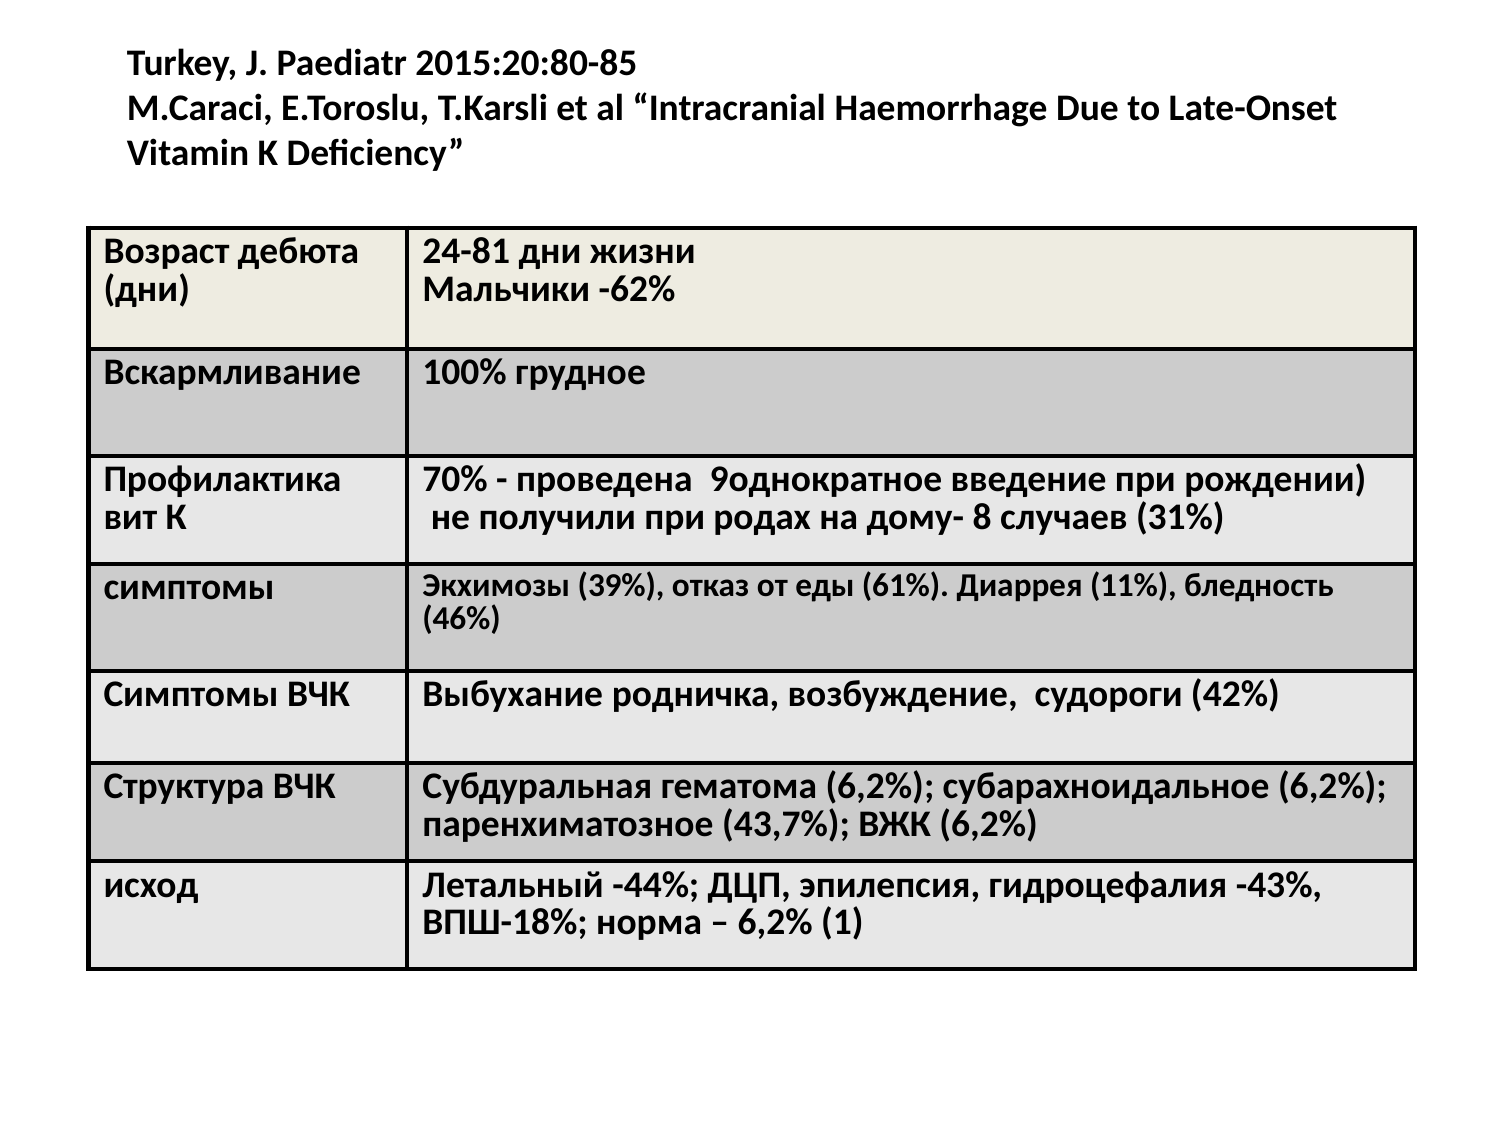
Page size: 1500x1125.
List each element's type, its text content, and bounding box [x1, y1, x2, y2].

table_cell Выбухание родничка, возбуждение, судороги (42%) [409, 673, 1413, 761]
table_cell Профилактика вит К [91, 458, 405, 562]
table_cell Экхимозы (39%), отказ от еды (61%). Диаррея (11%), бледность (46%) [409, 566, 1413, 669]
table_cell 70% - проведена 9однократное введение при рождении) не получили при родах на дому- 8 случаев (31%) [409, 458, 1413, 562]
table_header 24-81 дни жизни Мальчики -62% [409, 230, 1413, 347]
table_cell Симптомы ВЧК [91, 673, 405, 761]
table_cell 100% грудное [409, 351, 1413, 454]
table_cell Летальный -44%; ДЦП, эпилепсия, гидроцефалия -43%, ВПШ-18%; норма – 6,2% (1) [409, 863, 1413, 967]
table_cell исход [91, 863, 405, 967]
text_box Turkey, J. Paediatr 2015:20:80-85 M.Caraci, E.Toroslu, T.Karsli et al “Intracranial Haemorrhage Due to Late-Onset Vitamin K Deficiency” [112, 30, 1400, 181]
table_cell Субдуральная гематома (6,2%); субарахноидальное (6,2%); паренхиматозное (43,7%); ВЖК (6,2%) [409, 765, 1413, 859]
table_cell Вскармливание [91, 351, 405, 454]
table_cell Структура ВЧК [91, 765, 405, 859]
table_header Возраст дебюта (дни) [91, 230, 405, 347]
title [75, 45, 1365, 291]
table_cell симптомы [91, 566, 405, 669]
